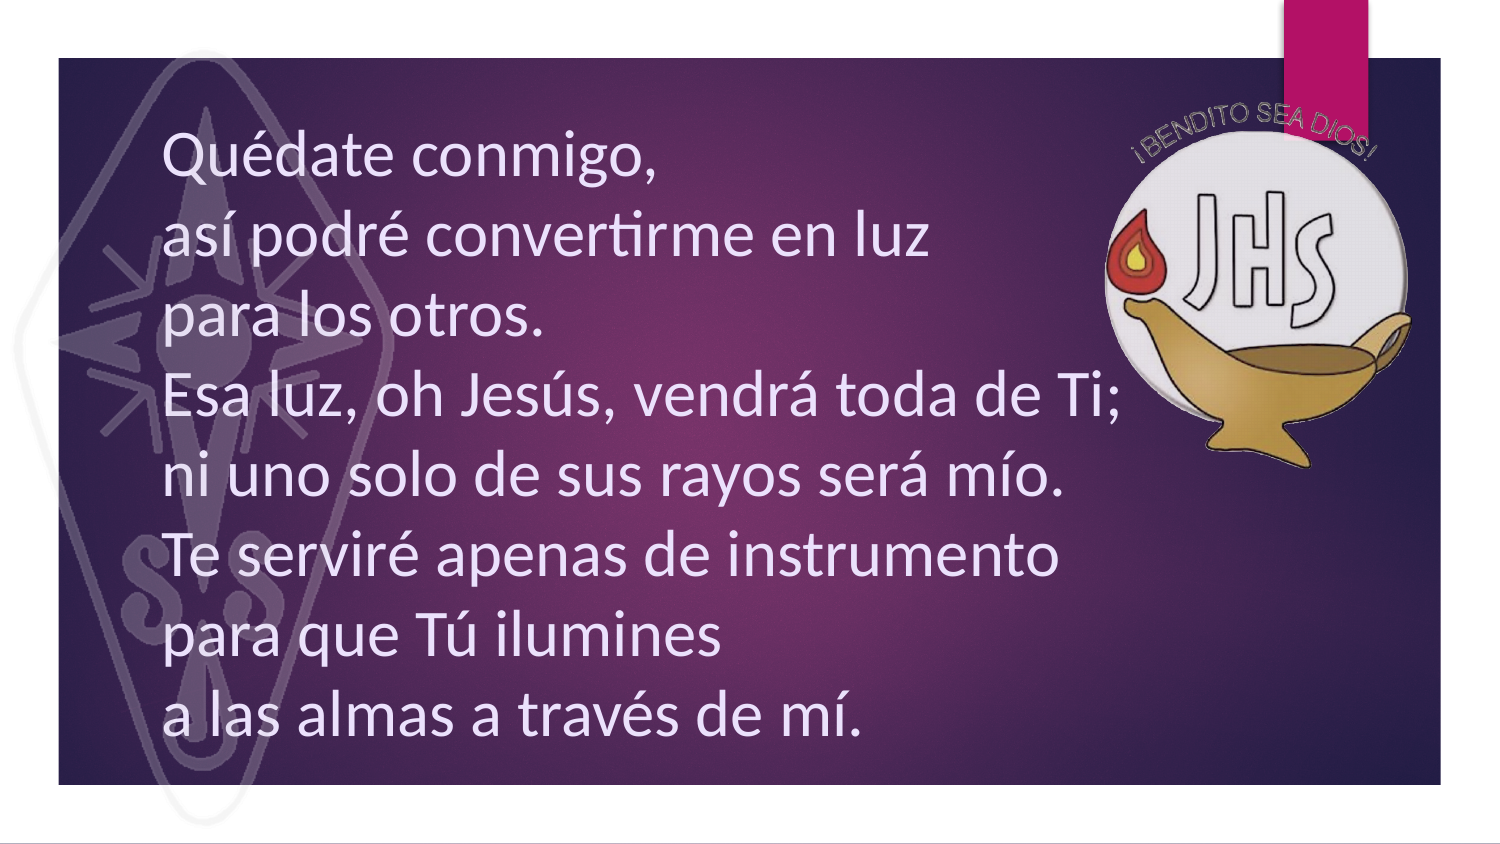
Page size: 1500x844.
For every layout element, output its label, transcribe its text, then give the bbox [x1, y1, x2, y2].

picture [1104, 102, 1412, 469]
text_box Quédate conmigo, así podré convertirme en luz para los otros. Esa luz, oh Jesús, vendrá toda de Ti; ni uno solo de sus rayos será mío. Te serviré apenas de instrumento para que Tú ilumines a las almas a través de mí. [410, 102, 1354, 803]
picture [2, 35, 405, 835]
